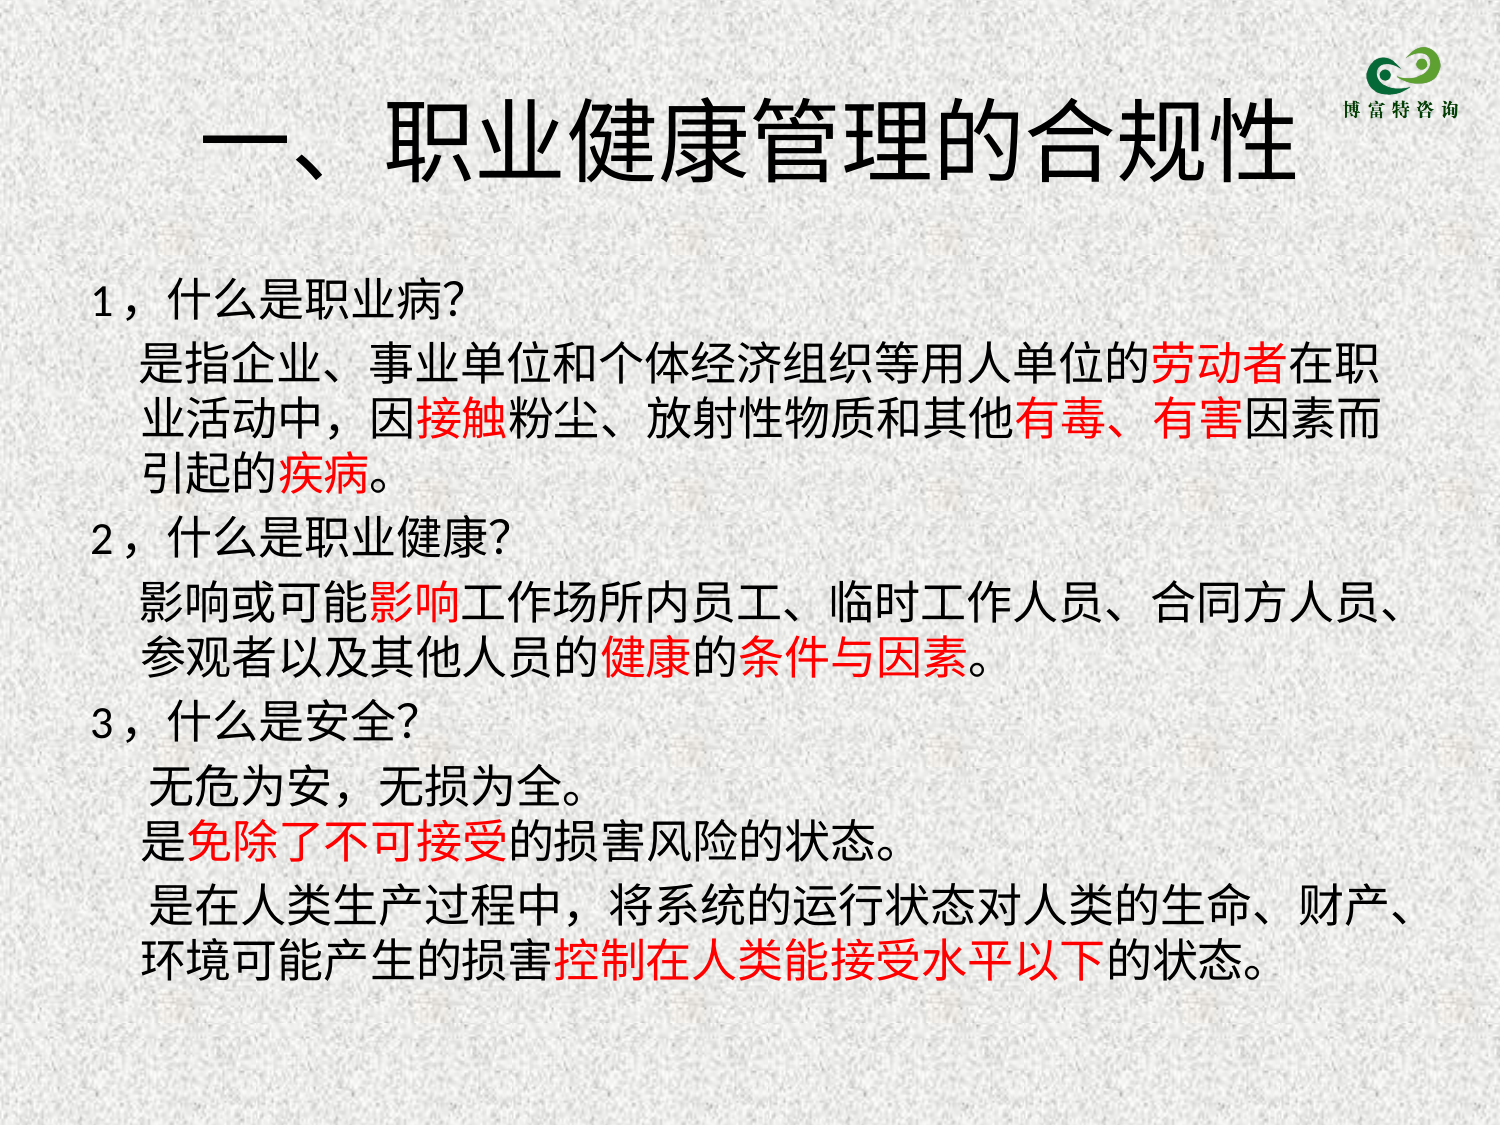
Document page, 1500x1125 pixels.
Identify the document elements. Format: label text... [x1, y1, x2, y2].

list 1，什么是职业病？ 是指企业、事业单位和个体经济组织等用人单位的劳动者在职业活动中，因接触粉尘、放射性物质和其他有毒、有害因素而引起的疾病。 2，什么是职业健康？ 影响或可能影响工作场所内员工、临时工作人员、合同方人员、参观者以及其他人员的健康的条件与因素。 3，什么是安全？ 无危为安，无损为全。 是免除了不可接受的损害风险的状态。 是在人类生产过程中，将系统的运行状态对人类的生命、财产、环境可能产生的损害控制在人类能接受水平以下的状态。 [75, 262, 1425, 1005]
picture [0, 0, 1500, 1125]
title 一、职业健康管理的合规性 [75, 45, 1425, 233]
